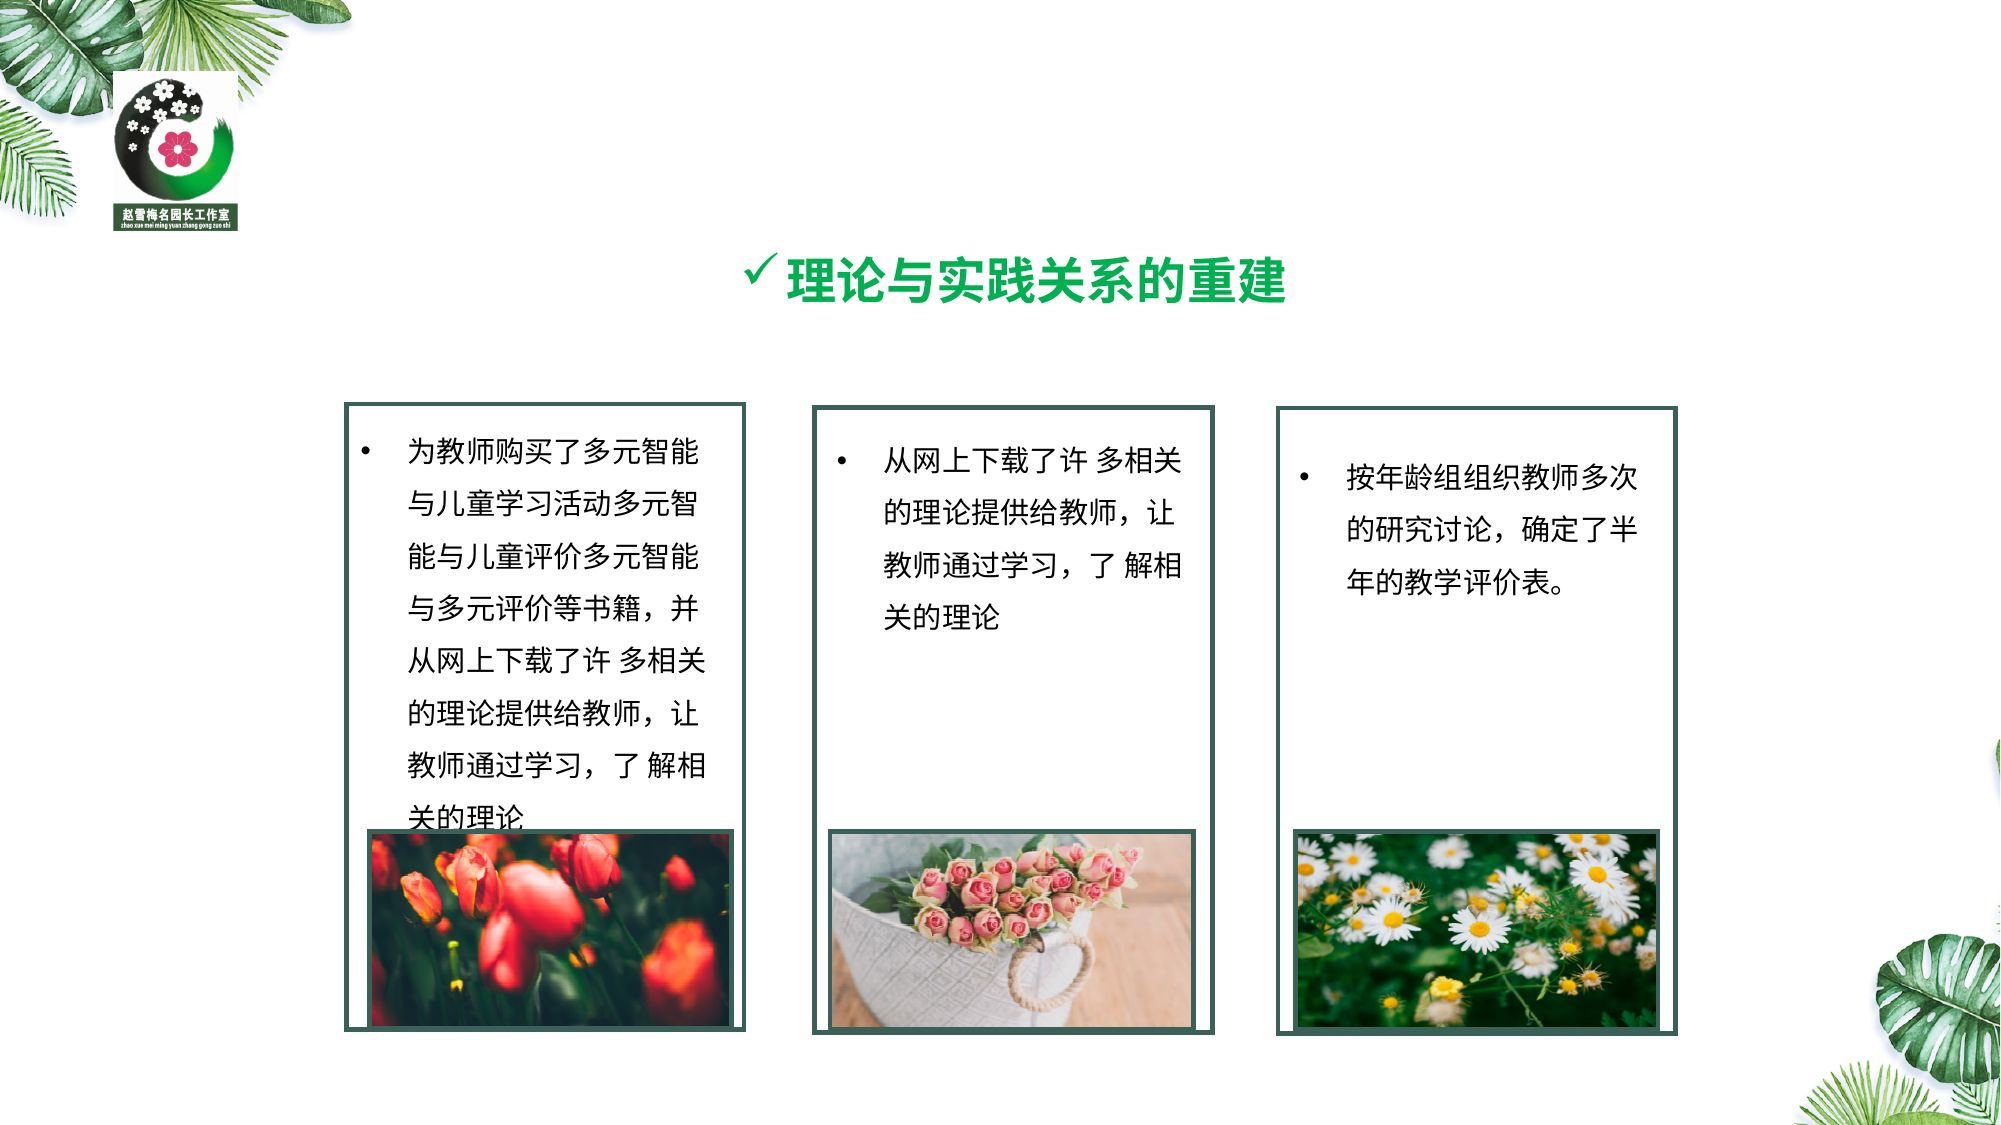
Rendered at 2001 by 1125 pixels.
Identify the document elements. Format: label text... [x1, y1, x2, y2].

text_box [814, 1030, 1213, 1034]
picture [1742, 618, 2001, 1125]
text_box 理论与实践关系的重建 [253, 230, 1773, 318]
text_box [345, 403, 1682, 1030]
text_box [1277, 1030, 1677, 1034]
picture [0, 0, 374, 280]
